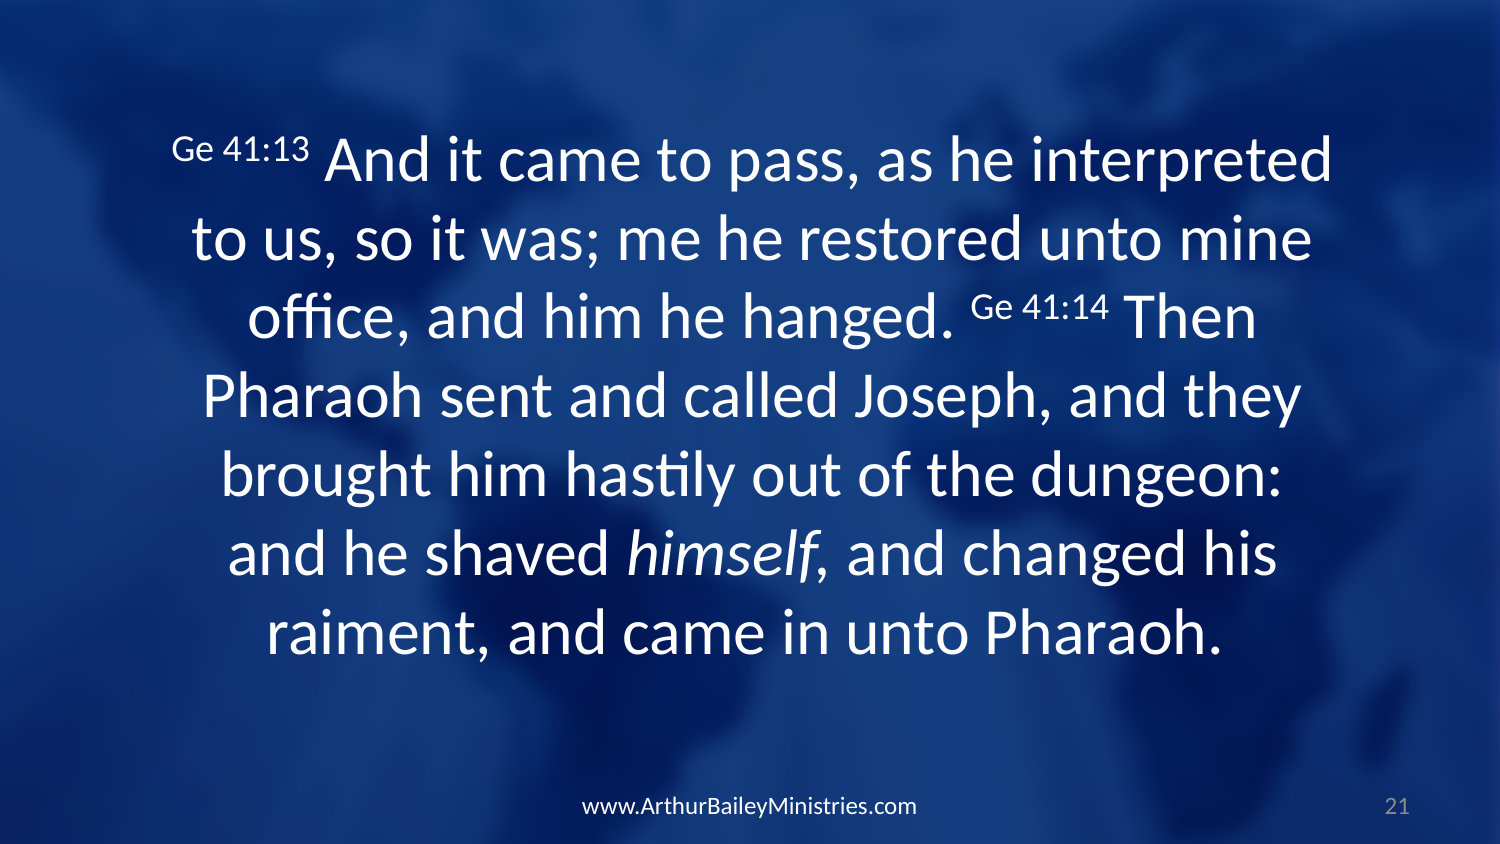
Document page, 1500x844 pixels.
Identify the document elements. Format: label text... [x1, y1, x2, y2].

footer www.ArthurBaileyMinistries.com [512, 782, 988, 827]
picture [0, 0, 1500, 844]
slide_number 21 [1074, 782, 1425, 827]
list Ge 41:13 And it came to pass, as he interpreted to us, so it was; me he restored unto mine office, and him he hanged. Ge 41:14 Then Pharaoh sent and called Joseph, and they brought him hastily out of the dungeon: and he shaved himself, and changed his raiment, and came in unto Pharaoh. [151, 107, 1355, 741]
